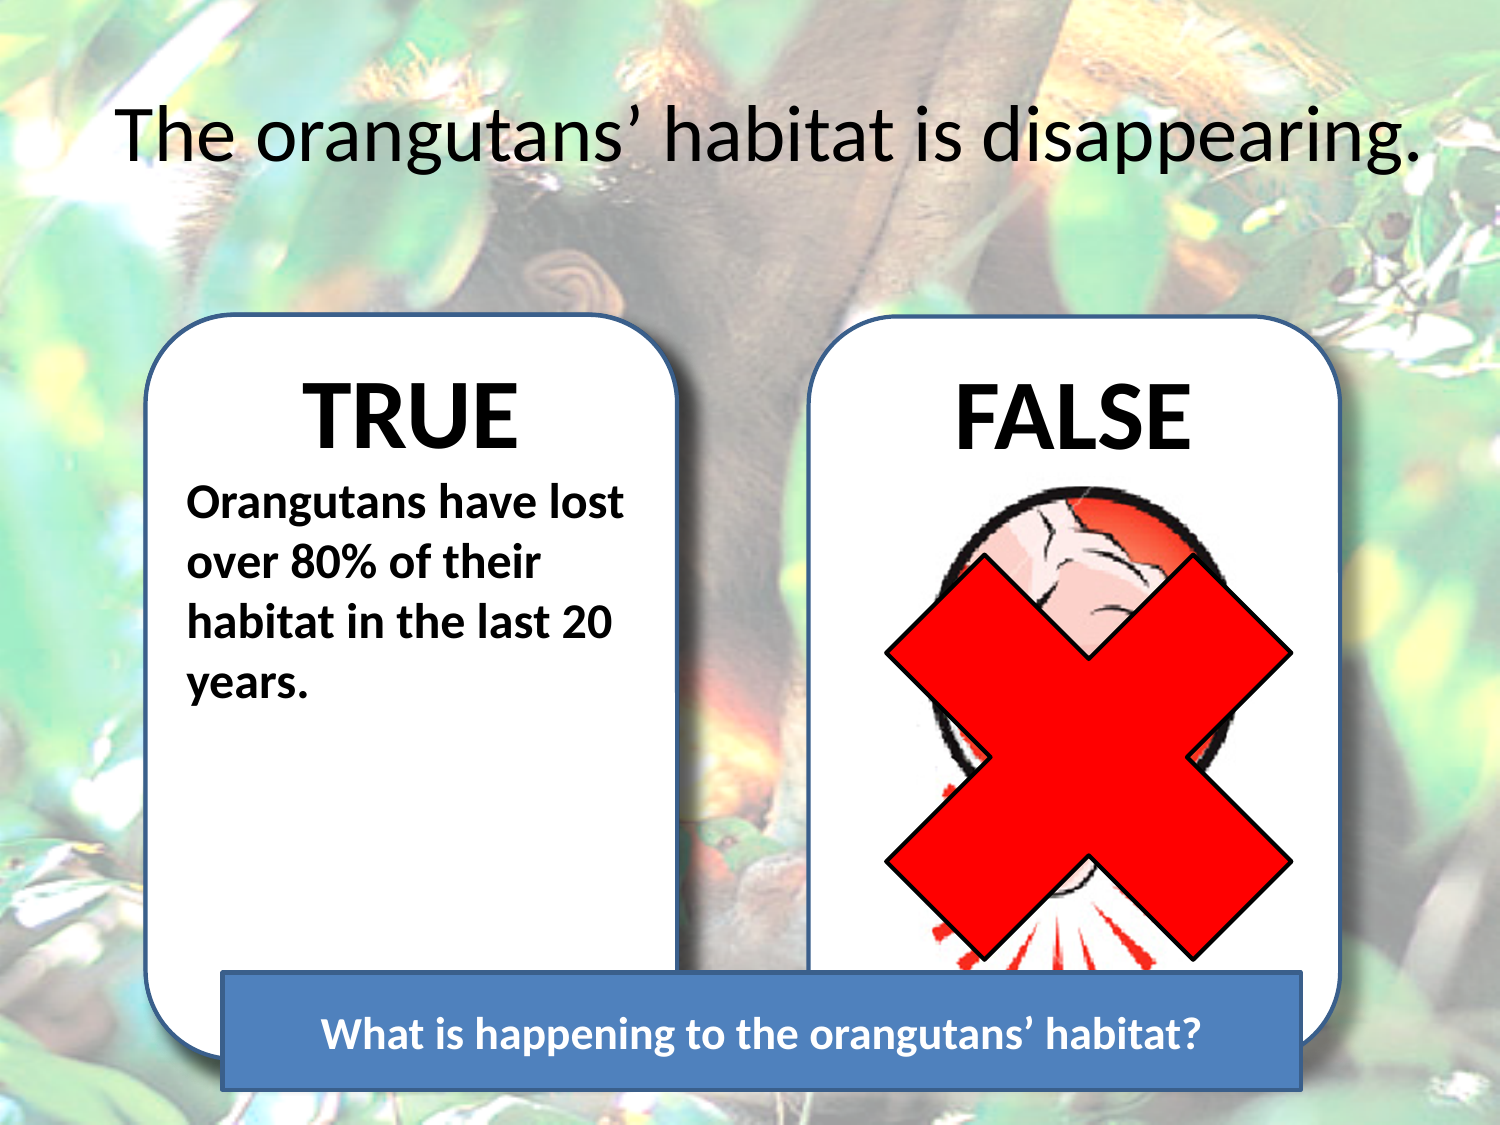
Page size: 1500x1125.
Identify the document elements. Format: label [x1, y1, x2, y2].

text_box [808, 316, 1341, 1061]
picture [0, 0, 1500, 1125]
text_box [145, 314, 678, 1059]
